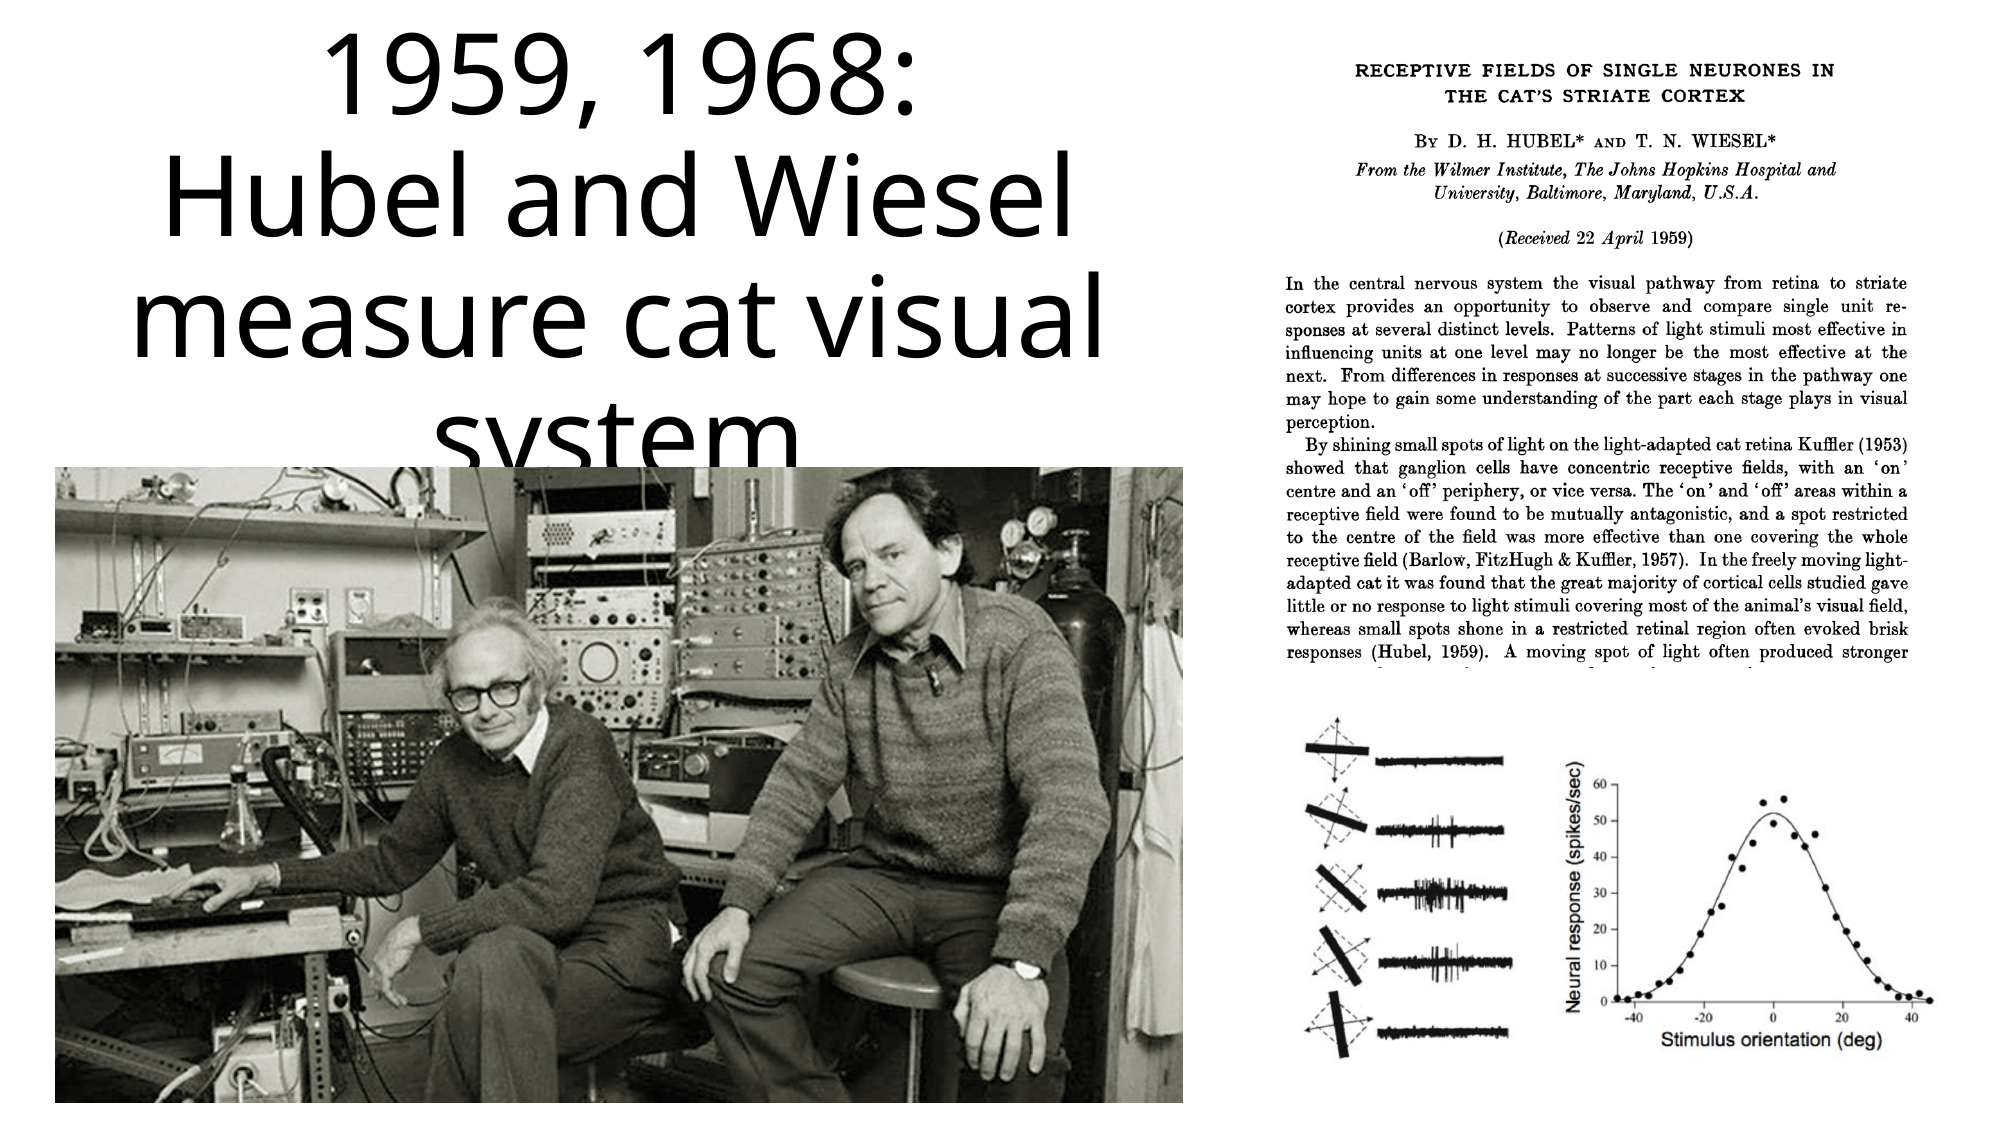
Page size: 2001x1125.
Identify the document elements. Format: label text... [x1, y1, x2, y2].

picture [55, 467, 1183, 1103]
picture [1275, 54, 1918, 668]
picture [1262, 698, 1945, 1071]
title 1959, 1968: Hubel and Wiesel measure cat visual system [8, 20, 1229, 501]
